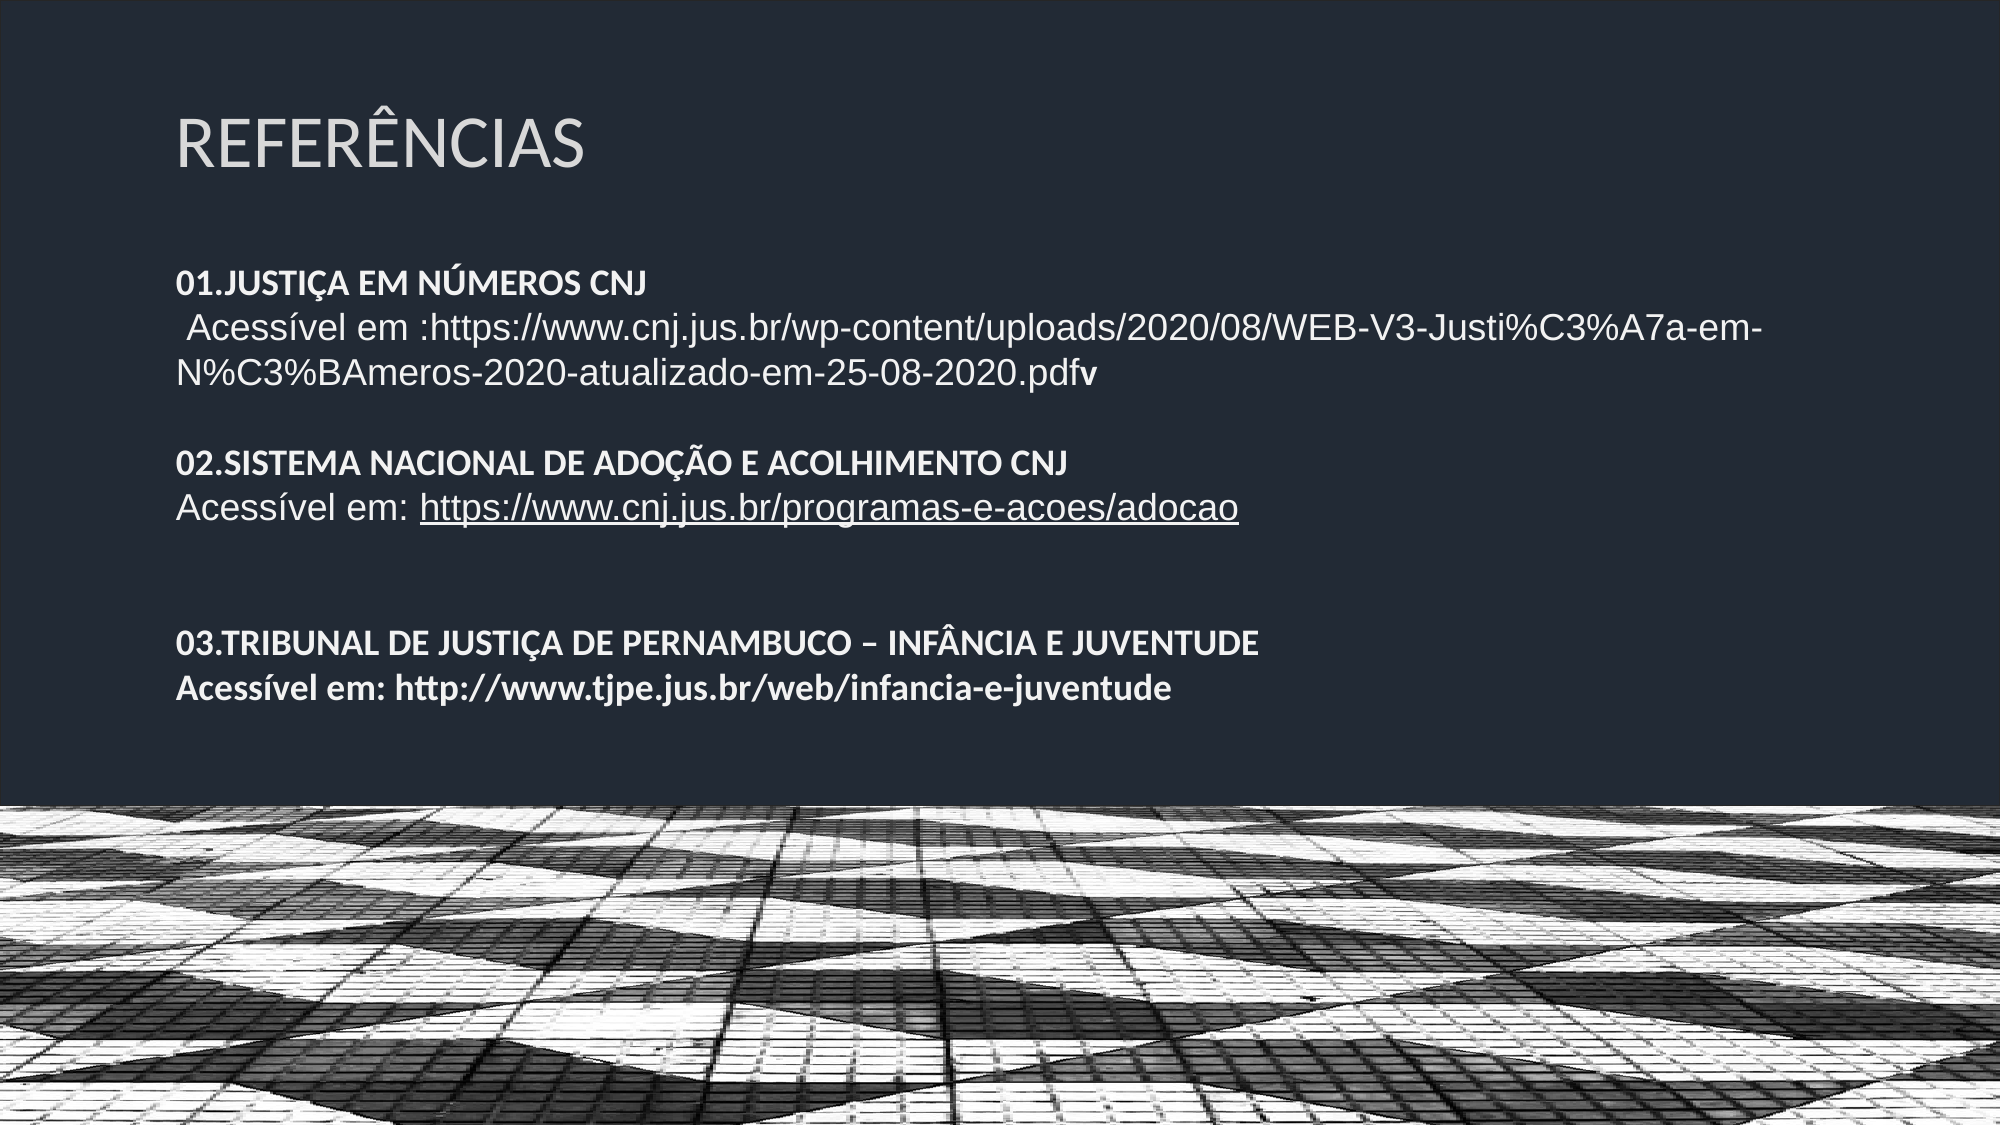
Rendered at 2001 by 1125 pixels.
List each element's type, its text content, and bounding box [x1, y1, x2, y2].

text_box 01.JUSTIÇA EM NÚMEROS CNJ Acessível em :https://www.cnj.jus.br/wp-content/uploads/2020/08/WEB-V3-Justi%C3%A7a-em-N%C3%BAmeros-2020-atualizado-em-25-08-2020.pdfv 02.SISTEMA NACIONAL DE ADOÇÃO E ACOLHIMENTO CNJ Acessível em: https://www.cnj.jus.br/programas-e-acoes/adocao 03.TRIBUNAL DE JUSTIÇA DE PERNAMBUCO – INFÂNCIA E JUVENTUDE Acessível em: http://www.tjpe.jus.br/web/infancia-e-juventude [160, 205, 1798, 716]
picture [0, 806, 2000, 1125]
text_box REFERÊNCIAS [160, 84, 1733, 190]
text_box [0, 0, 2000, 806]
